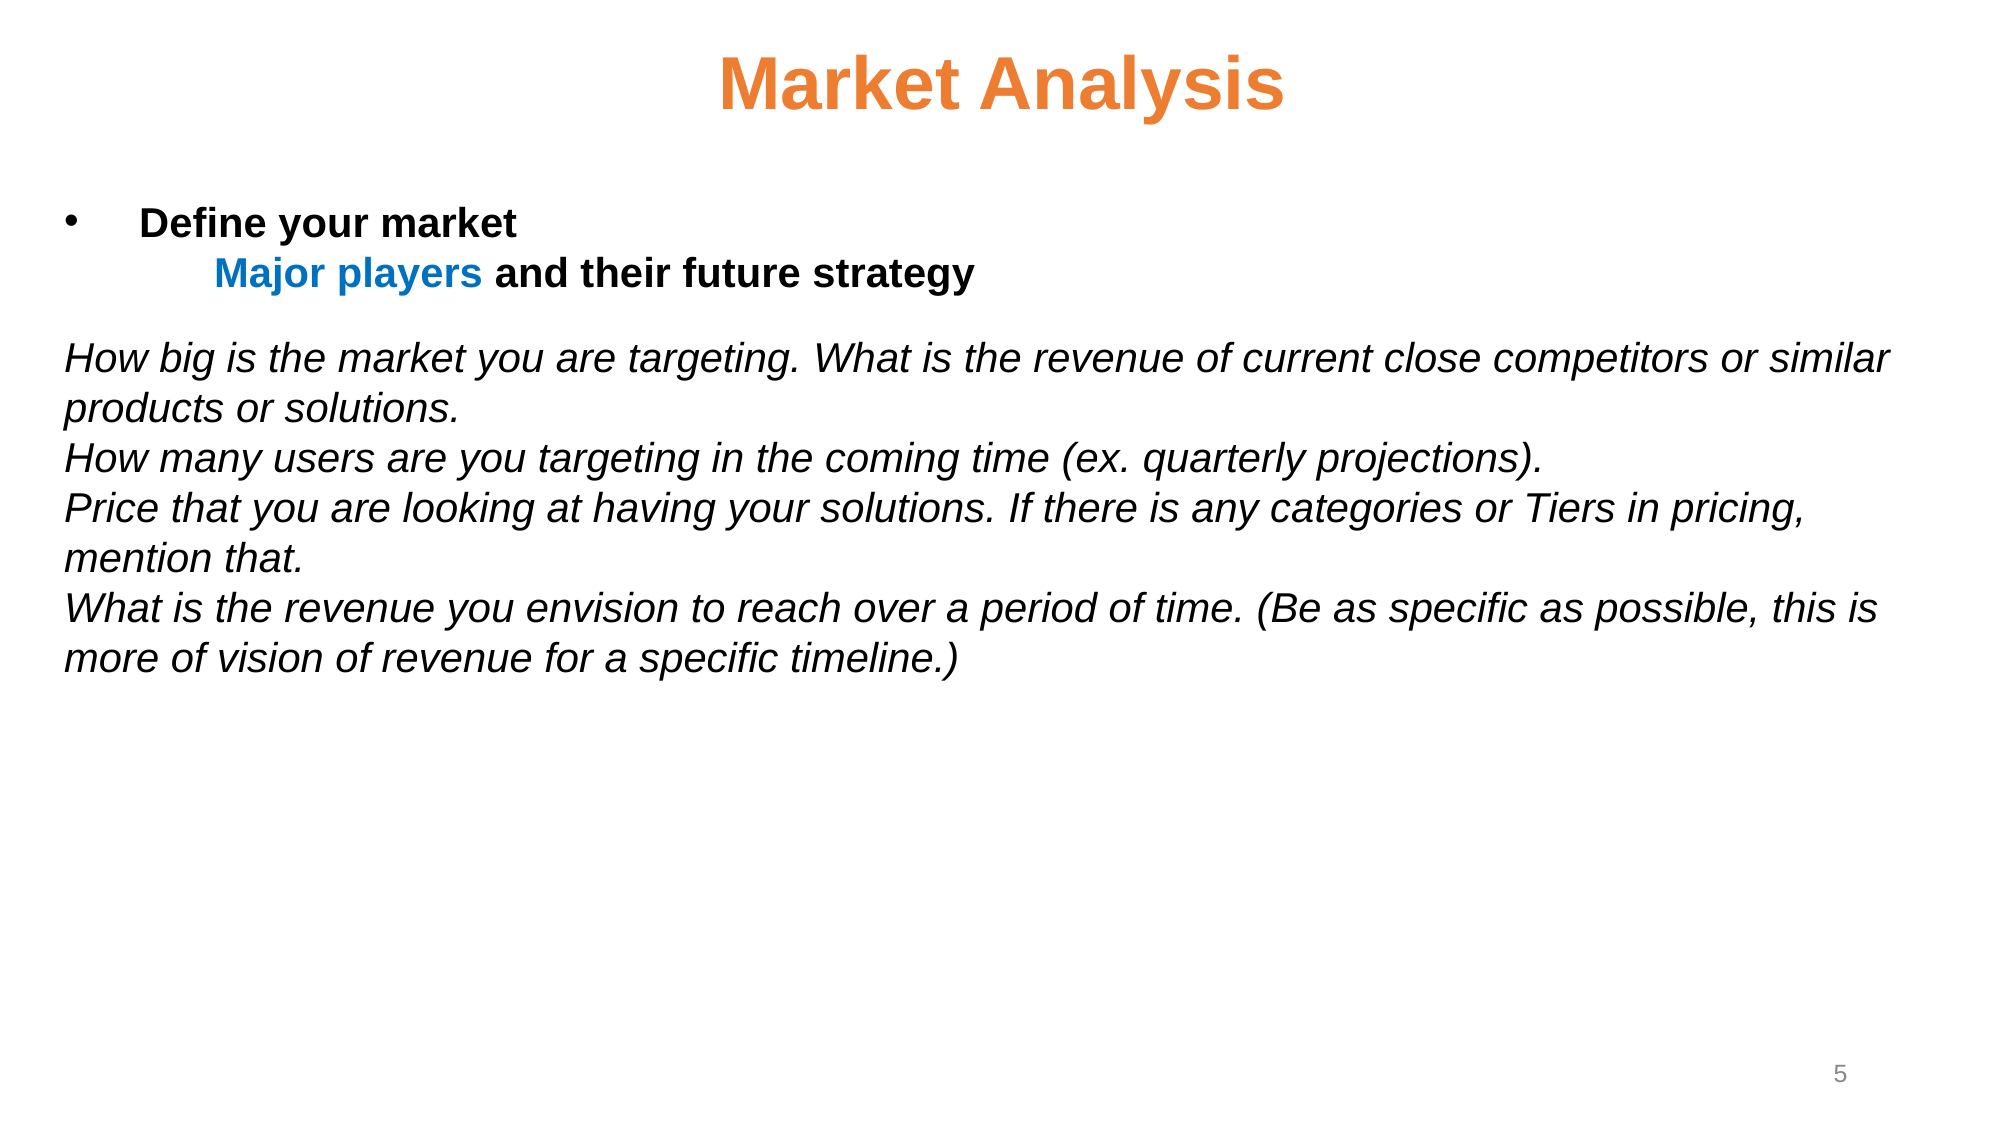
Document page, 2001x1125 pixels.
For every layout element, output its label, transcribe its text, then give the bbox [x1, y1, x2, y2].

slide_number 5 [1412, 1042, 1863, 1103]
title Market Analysis [12, 0, 1993, 171]
text_box Define your market Major players and their future strategy How big is the market you are targeting. What is the revenue of current close competitors or similar products or solutions. How many users are you targeting in the coming time (ex. quarterly projections). Price that you are looking at having your solutions. If there is any categories or Tiers in pricing, mention that. What is the revenue you envision to reach over a period of time. (Be as specific as possible, this is more of vision of revenue for a specific timeline.) [49, 188, 1959, 964]
